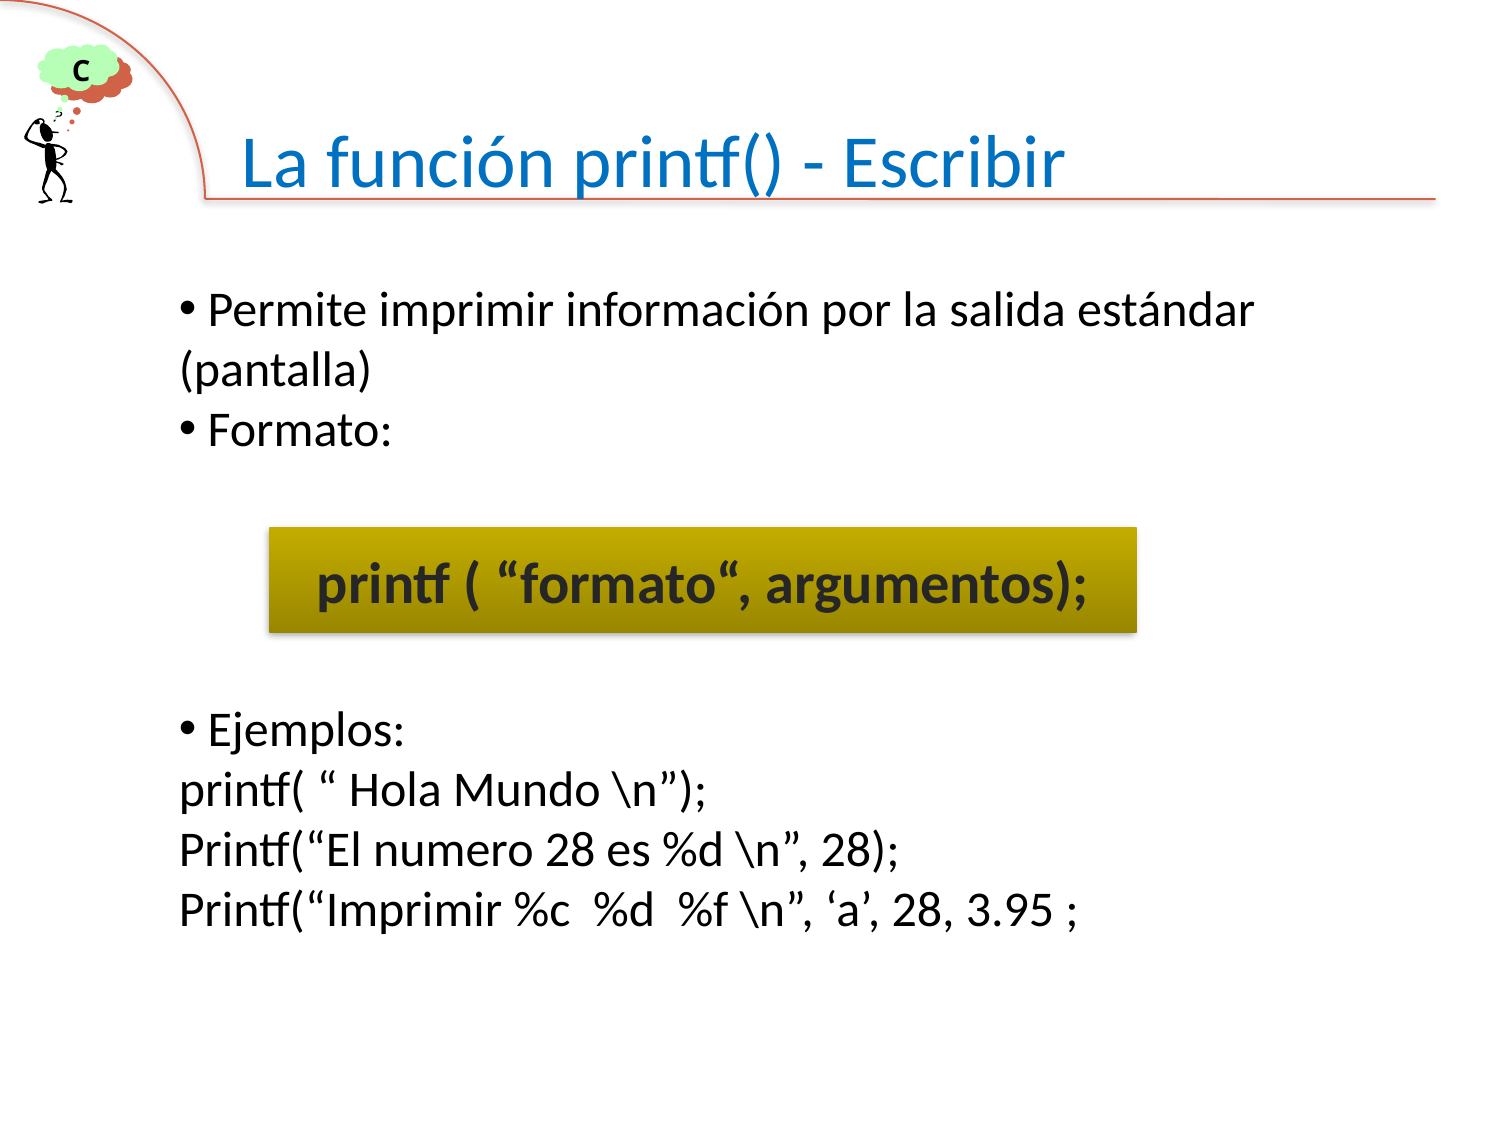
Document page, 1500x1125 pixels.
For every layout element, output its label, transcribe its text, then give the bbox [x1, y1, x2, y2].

text_box La función printf() - Escribir [226, 105, 1083, 197]
text_box [0, 0, 208, 200]
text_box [23, 37, 121, 204]
text_box printf ( “formato“, argumentos); [269, 527, 1137, 633]
text_box Permite imprimir información por la salida estándar (pantalla) Formato: Ejemplos: printf( “ Hola Mundo \n”); Printf(“El numero 28 es %d \n”, 28); Printf(“Imprimir %c %d %f \n”, ‘a’, 28, 3.95 ; [164, 269, 1465, 945]
